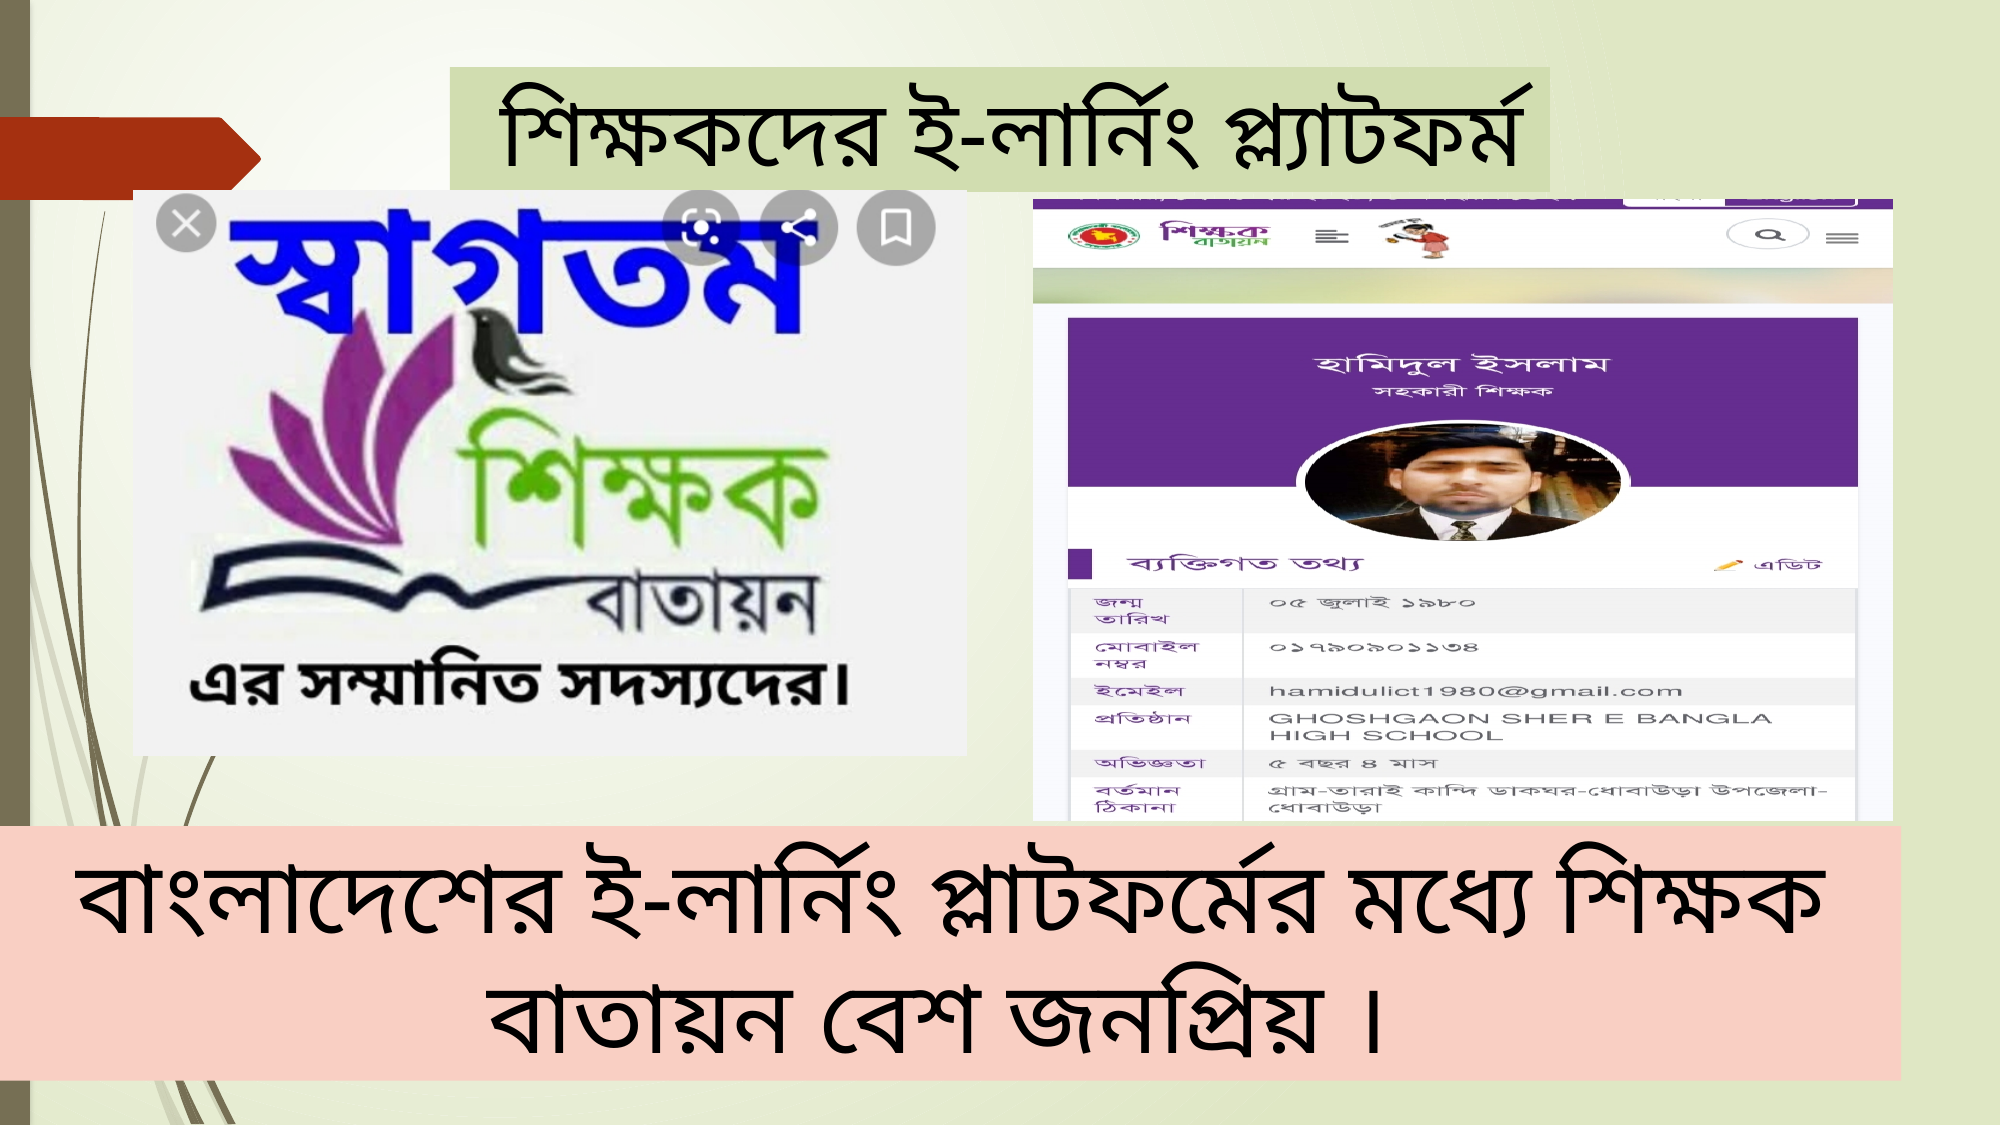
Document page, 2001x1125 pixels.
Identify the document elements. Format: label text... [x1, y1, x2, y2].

picture [133, 190, 967, 757]
text_box শিক্ষকদের ই-লার্নিং প্ল্যাটফর্ম [449, 67, 1550, 192]
text_box বাংলাদেশের ই-লার্নিং প্লাটফর্মের মধ্যে শিক্ষক বাতায়ন বেশ জনপ্রিয় । [0, 826, 1902, 1081]
picture [1032, 198, 1893, 821]
